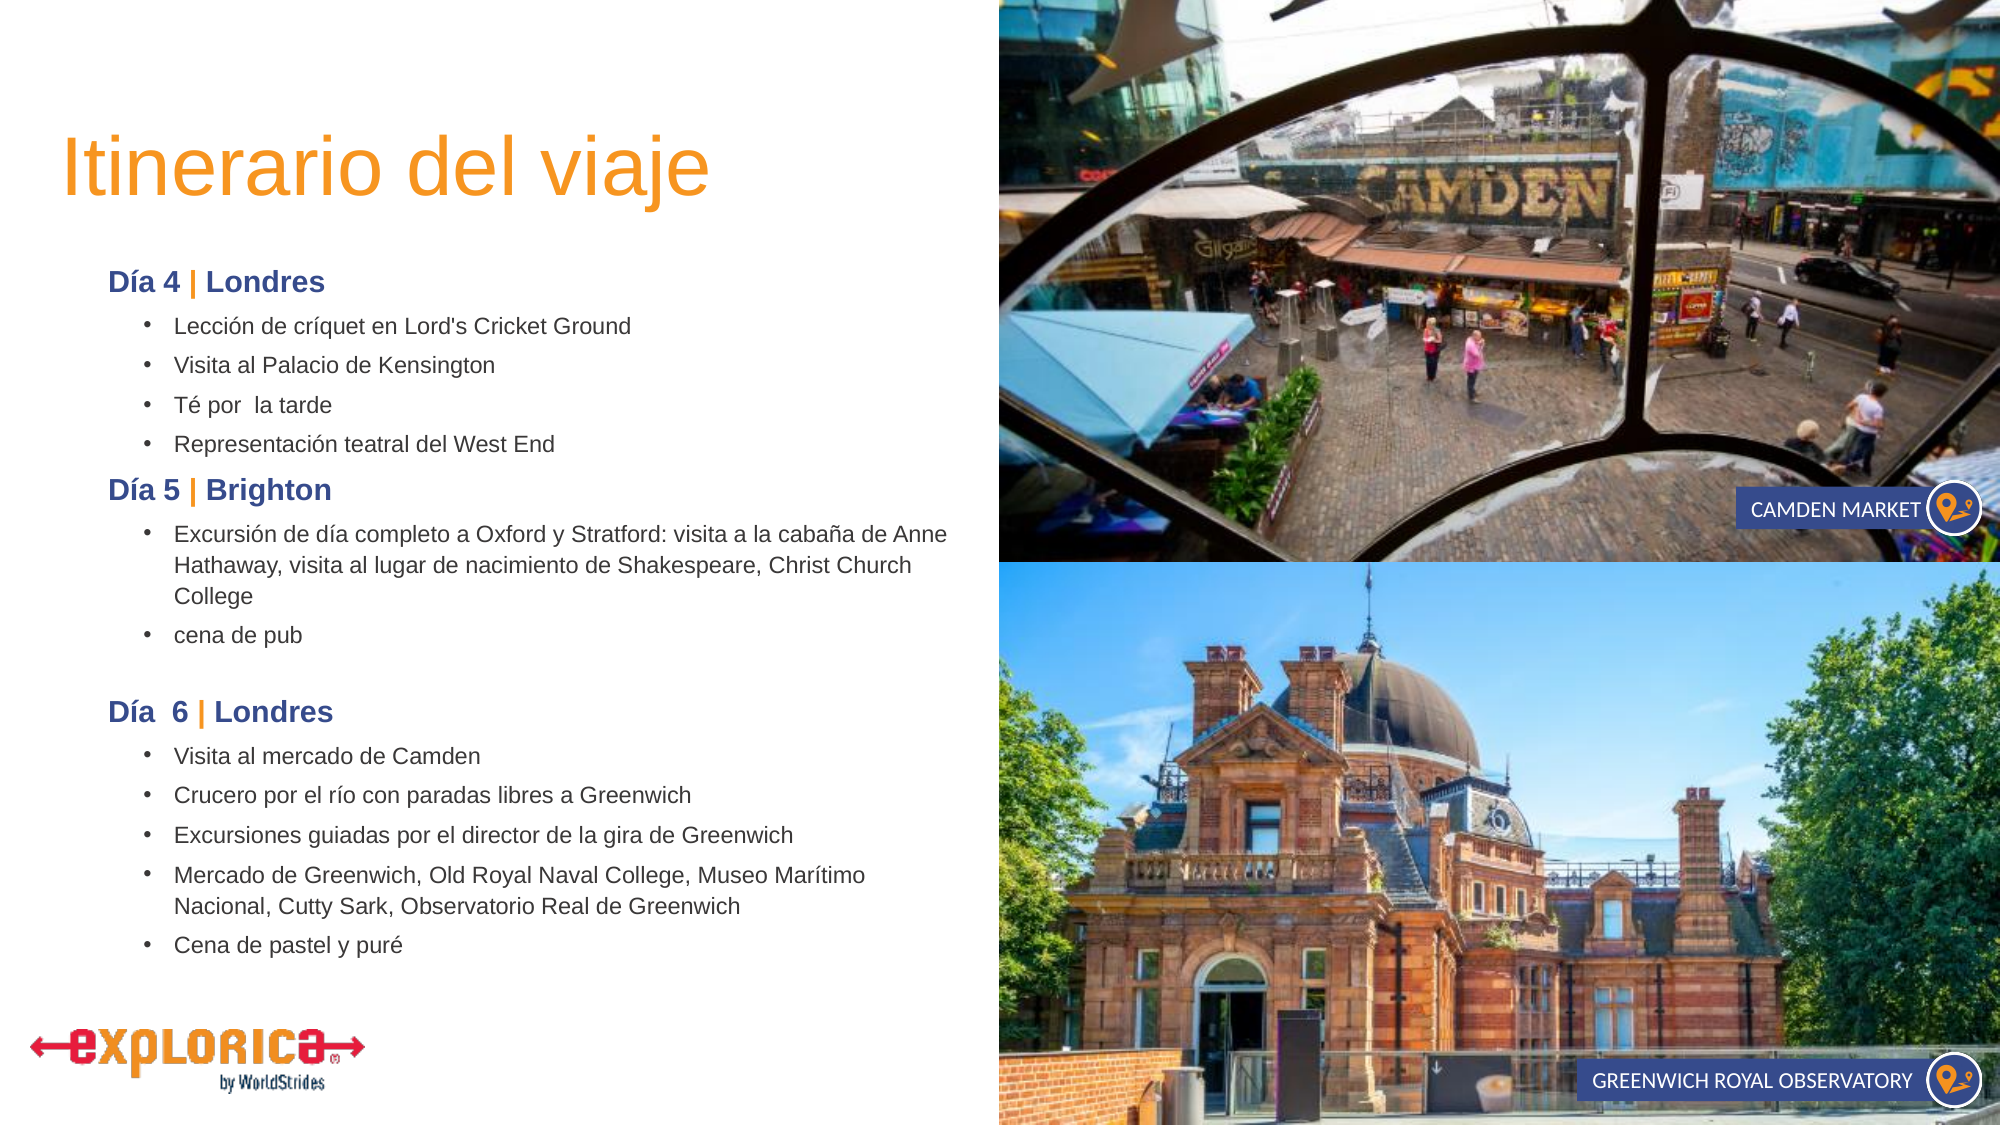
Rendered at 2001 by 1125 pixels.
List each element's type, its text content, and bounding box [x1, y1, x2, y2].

picture [999, 0, 2000, 1125]
title Itinerario del viaje [45, 59, 994, 278]
picture [30, 1029, 365, 1094]
list Día 4 | Londres Lección de críquet en Lord's Cricket Ground Visita al Palacio de Kensington Té por la tarde Representación teatral del West End Día 5 | Brighton Excursión de día completo a Oxford y Stratford: visita a la cabaña de Anne Hathaway, visita al lugar de nacimiento de Shakespeare, Christ Church College cena de pub Día 6 | Londres Visita al mercado de Camden Crucero por el río con paradas libres a Greenwich Excursiones guiadas por el director de la gira de Greenwich Mercado de Greenwich, Old Royal Naval College, Museo Marítimo Nacional, Cutty Sark, Observatorio Real de Greenwich Cena de pastel y puré [93, 259, 979, 973]
